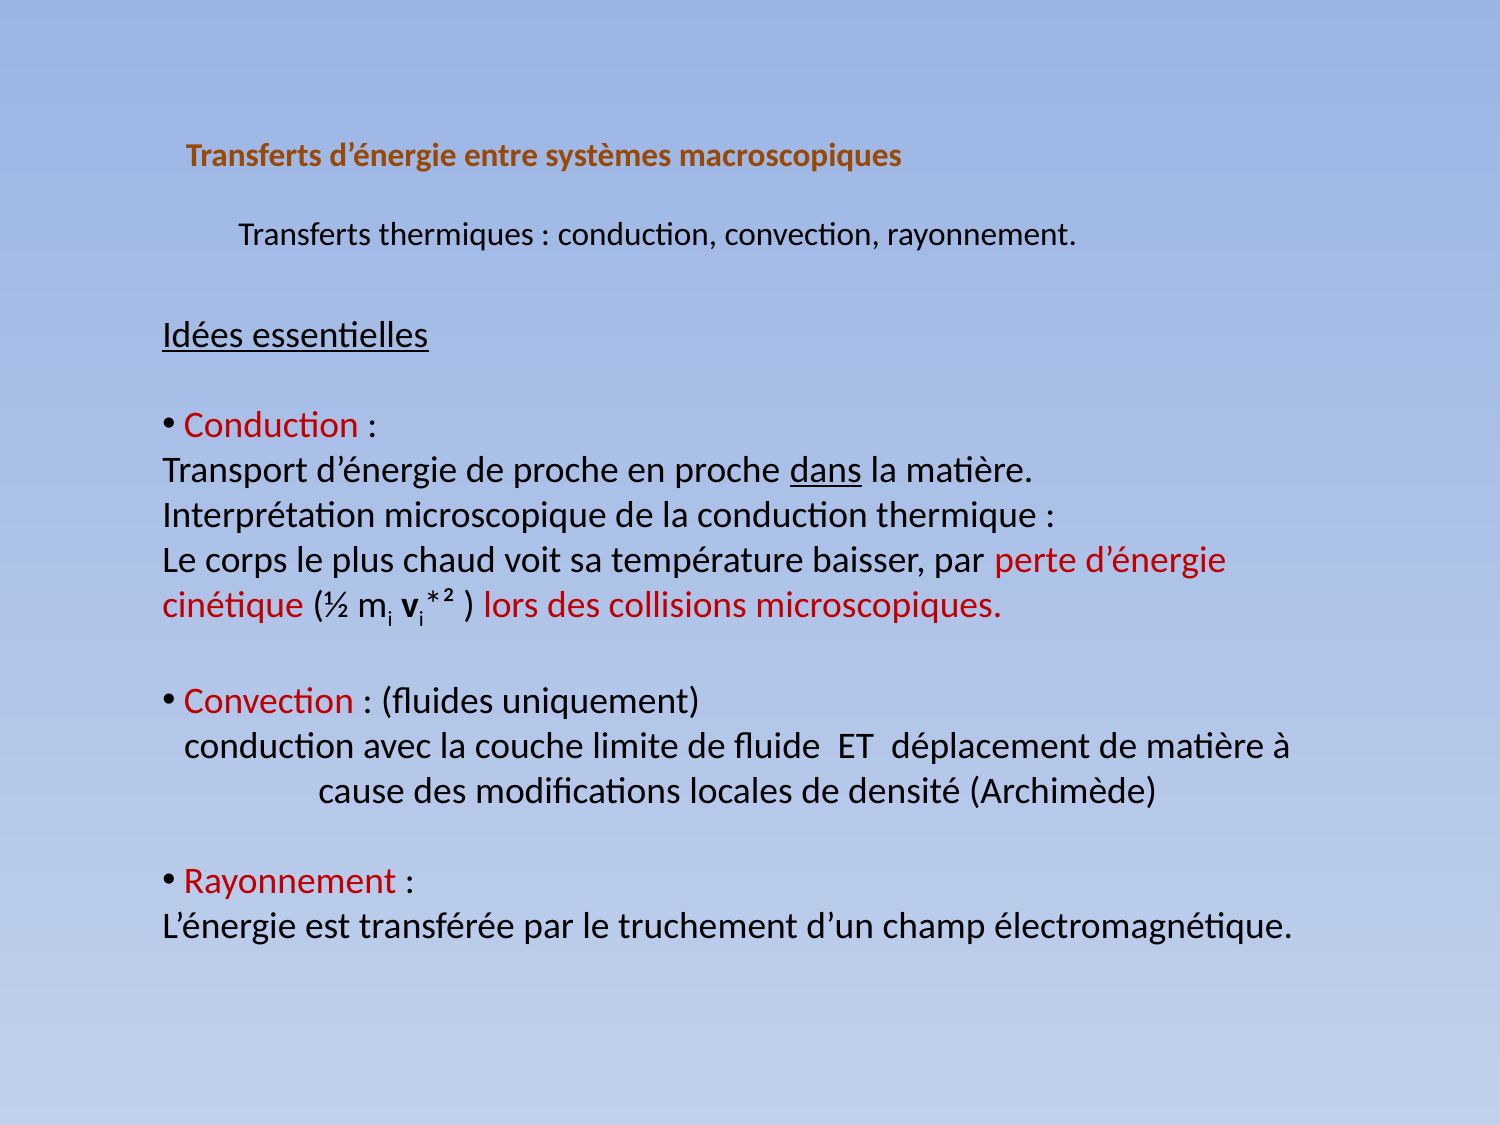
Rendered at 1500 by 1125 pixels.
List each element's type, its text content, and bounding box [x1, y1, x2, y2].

text_box Transferts d’énergie entre systèmes macroscopiques Transferts thermiques : conduction, convection, rayonnement. [171, 125, 1353, 300]
text_box Idées essentielles Conduction : Transport d’énergie de proche en proche dans la matière. Interprétation microscopique de la conduction thermique : Le corps le plus chaud voit sa température baisser, par perte d’énergie cinétique (½ mi vi*² ) lors des collisions microscopiques. Convection : (fluides uniquement) conduction avec la couche limite de fluide ET déplacement de matière à cause des modifications locales de densité (Archimède) Rayonnement : L’énergie est transférée par le truchement d’un champ électromagnétique. [147, 302, 1329, 954]
